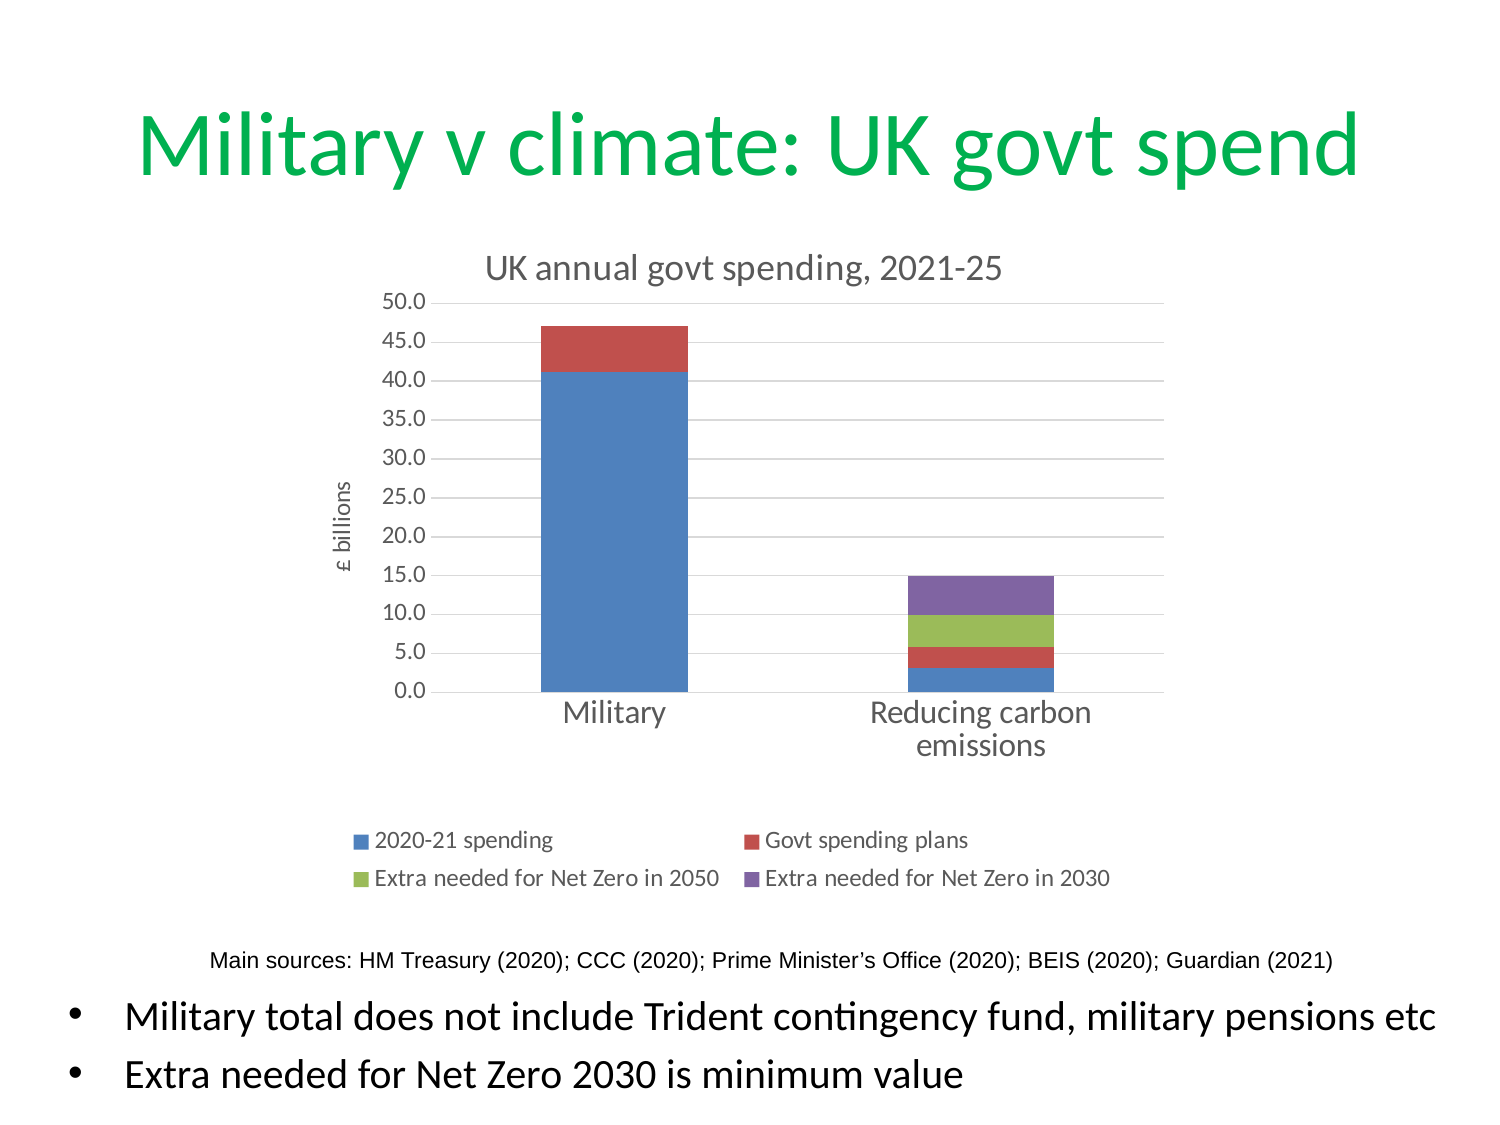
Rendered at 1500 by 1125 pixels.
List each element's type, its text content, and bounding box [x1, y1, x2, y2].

text_box Main sources: HM Treasury (2020); CCC (2020); Prime Minister’s Office (2020); BEIS (2020); Guardian (2021) [194, 938, 1365, 981]
list Military total does not include Trident contingency fund, military pensions etc Extra needed for Net Zero 2030 is minimum value [53, 981, 1483, 1104]
chart [300, 218, 1188, 941]
title Military v climate: UK govt spend [75, 45, 1425, 233]
